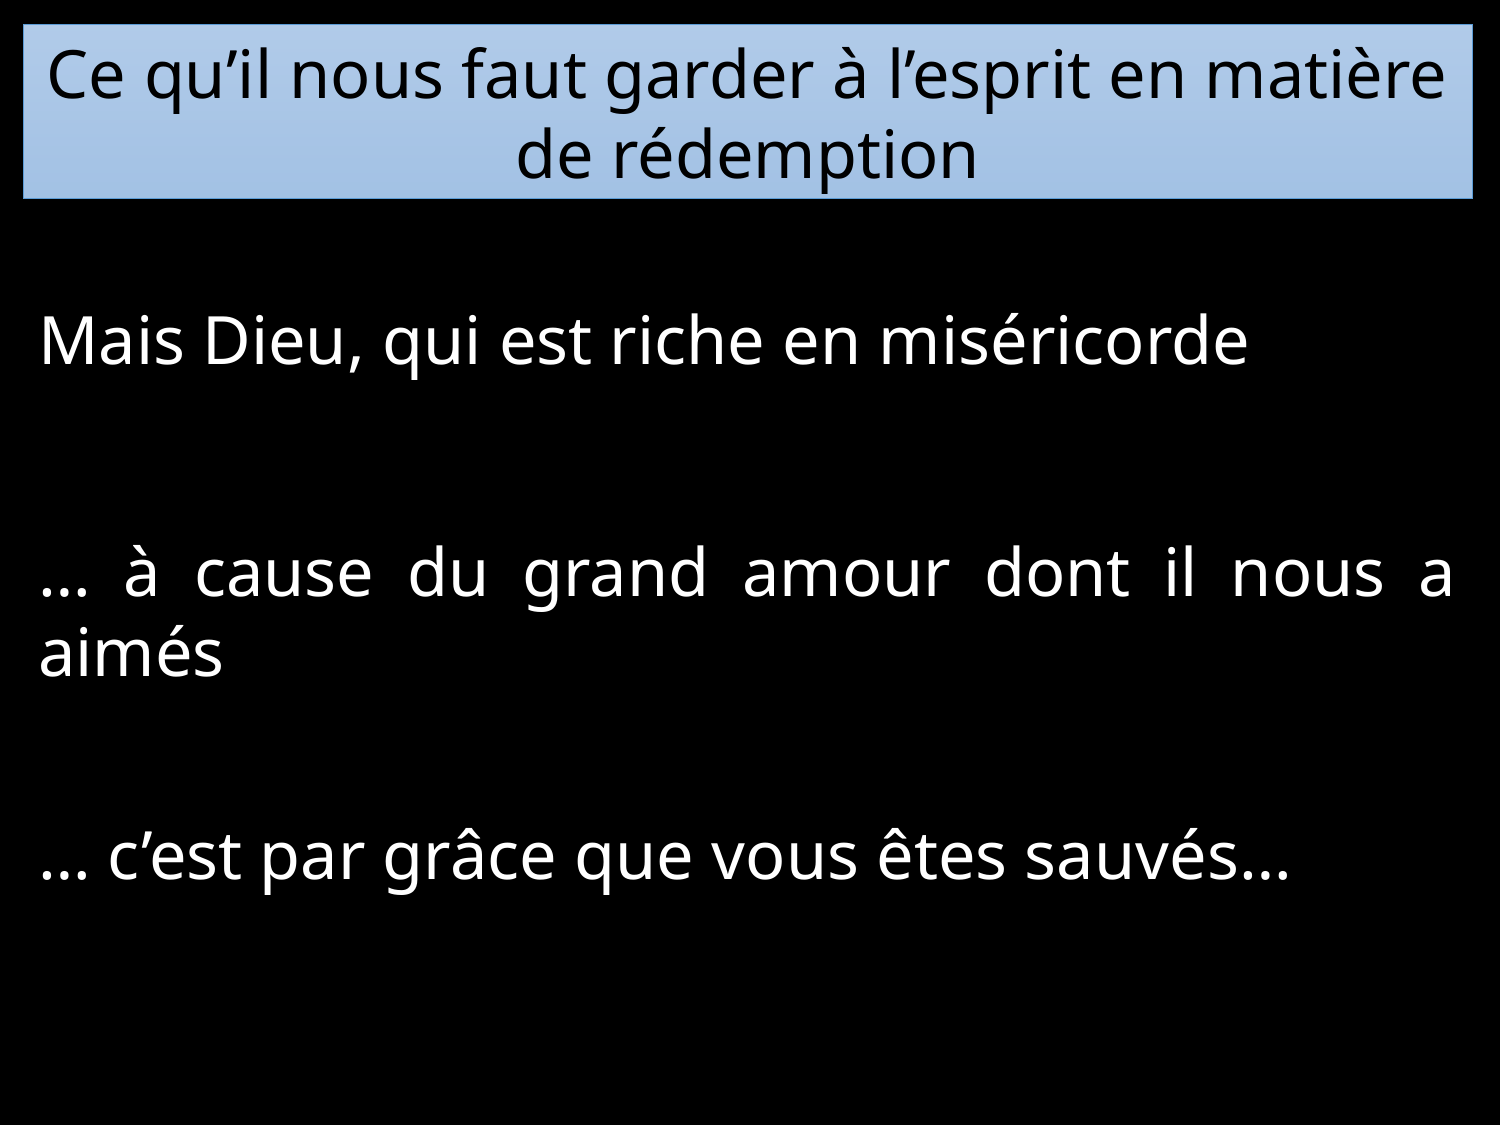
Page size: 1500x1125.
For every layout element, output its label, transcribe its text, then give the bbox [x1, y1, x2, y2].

text_box Mais Dieu, qui est riche en miséricorde [23, 290, 1473, 385]
text_box Ce qu’il nous faut garder à l’esprit en matière de rédemption [23, 24, 1473, 199]
text_box … c’est par grâce que vous êtes sauvés… [23, 805, 1473, 901]
text_box … à cause du grand amour dont il nous a aimés [23, 522, 1473, 698]
